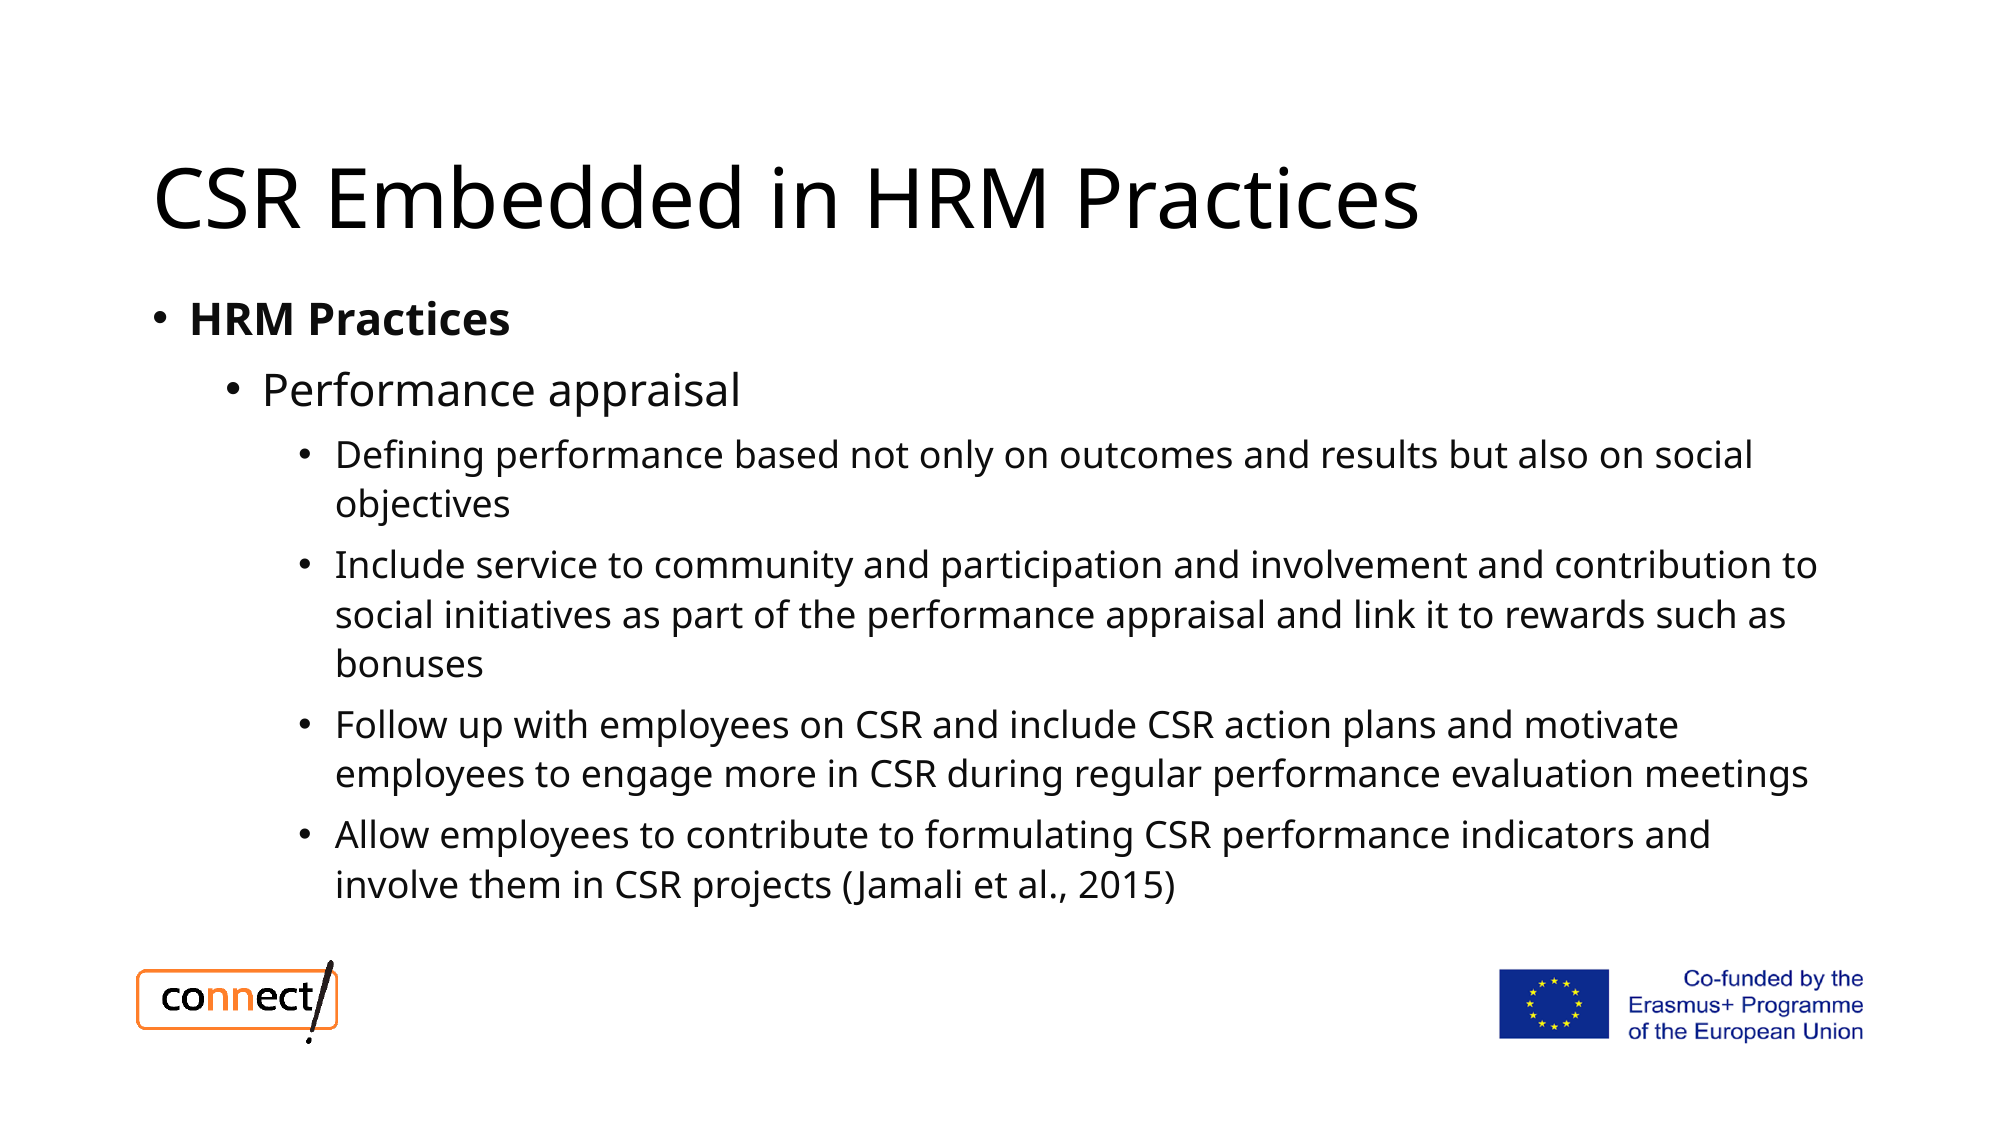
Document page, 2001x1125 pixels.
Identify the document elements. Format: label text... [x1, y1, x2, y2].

picture [1498, 968, 1863, 1044]
picture [136, 960, 338, 1044]
title CSR Embedded in HRM Practices [137, 125, 1863, 254]
list HRM Practices Performance appraisal Defining performance based not only on outcomes and results but also on social objectives Include service to community and participation and involvement and contribution to social initiatives as part of the performance appraisal and link it to rewards such as bonuses Follow up with employees on CSR and include CSR action plans and motivate employees to engage more in CSR during regular performance evaluation meetings Allow employees to contribute to formulating CSR performance indicators and involve them in CSR projects (Jamali et al., 2015) [137, 277, 1863, 949]
